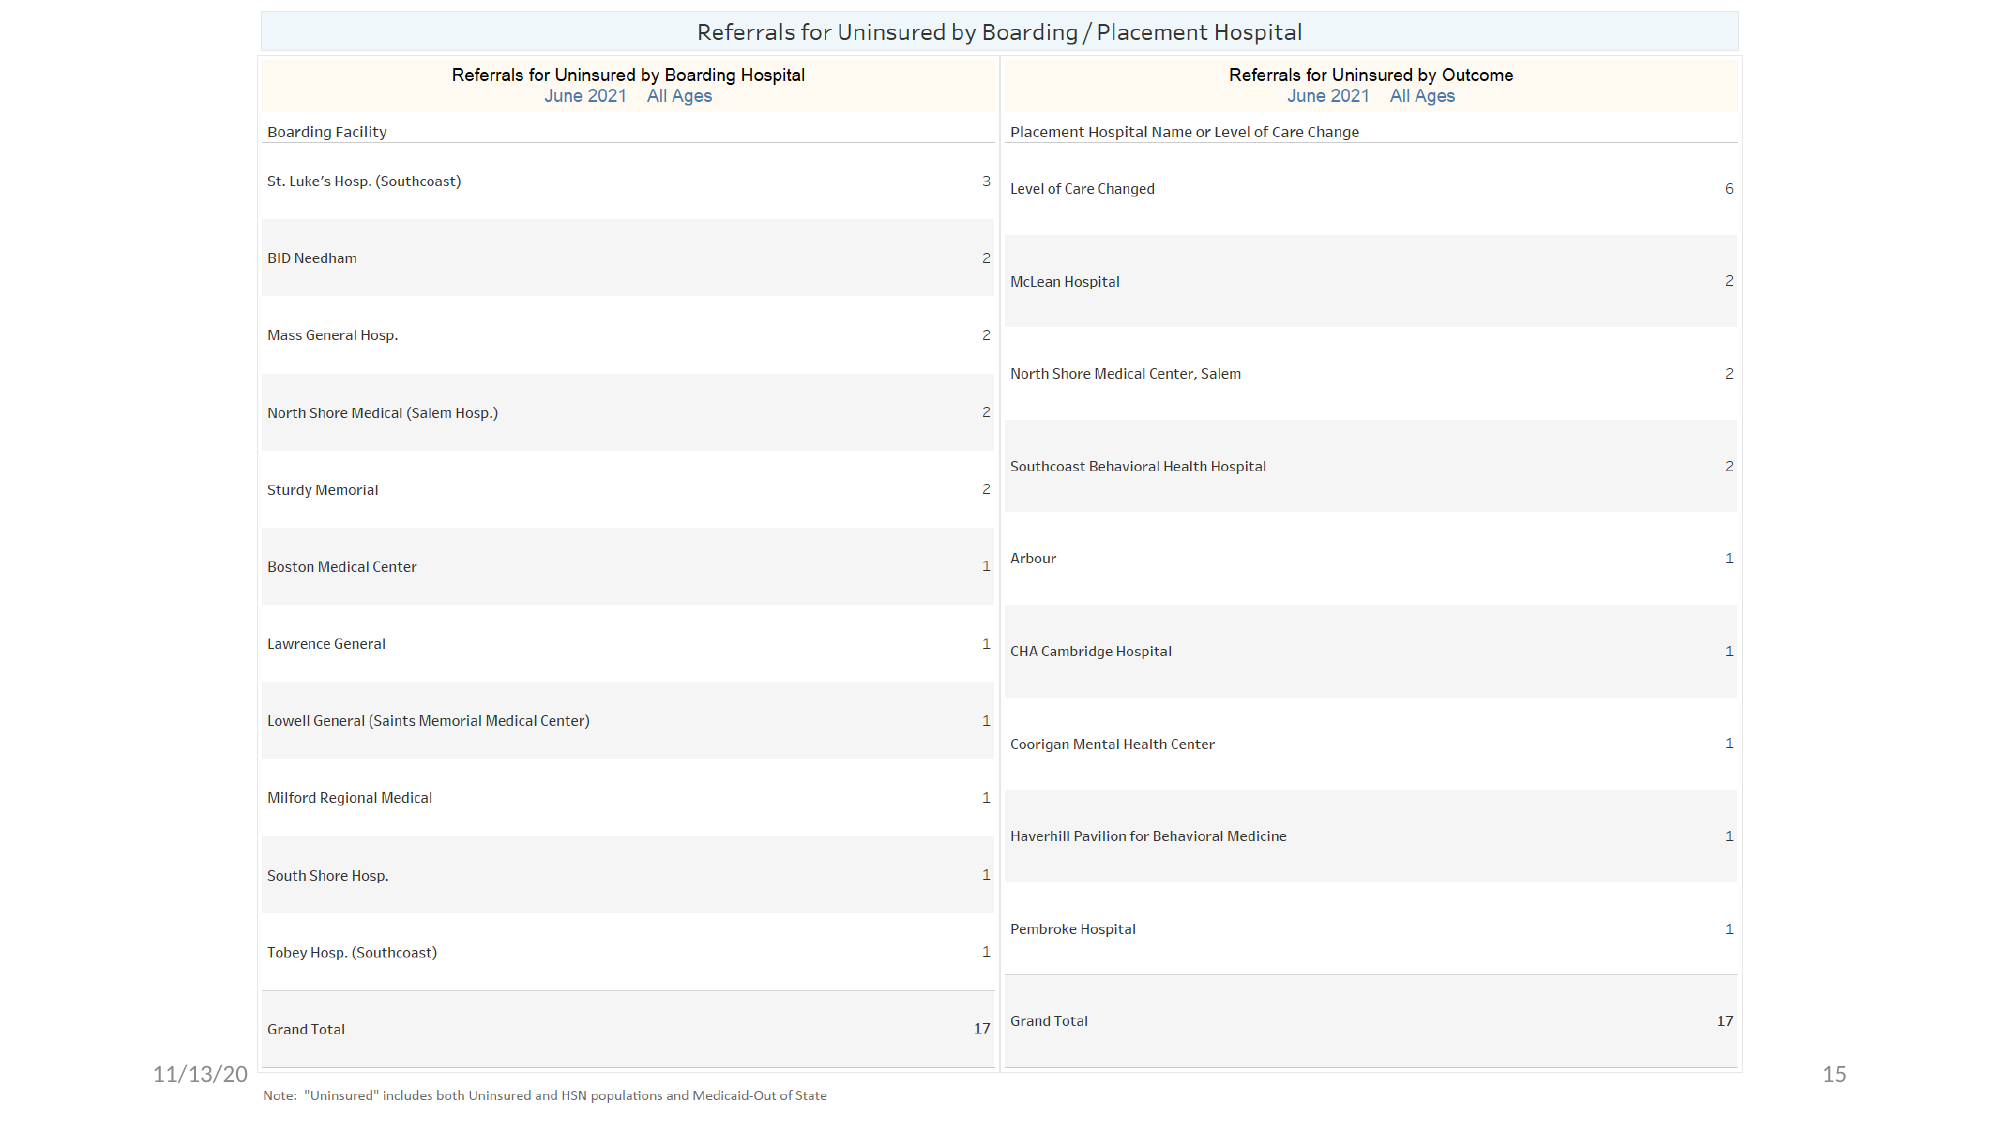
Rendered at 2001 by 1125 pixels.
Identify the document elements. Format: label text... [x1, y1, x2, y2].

slide_number 15 [1750, 1042, 1863, 1103]
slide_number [137, 1042, 249, 1103]
picture [249, 0, 1750, 1125]
